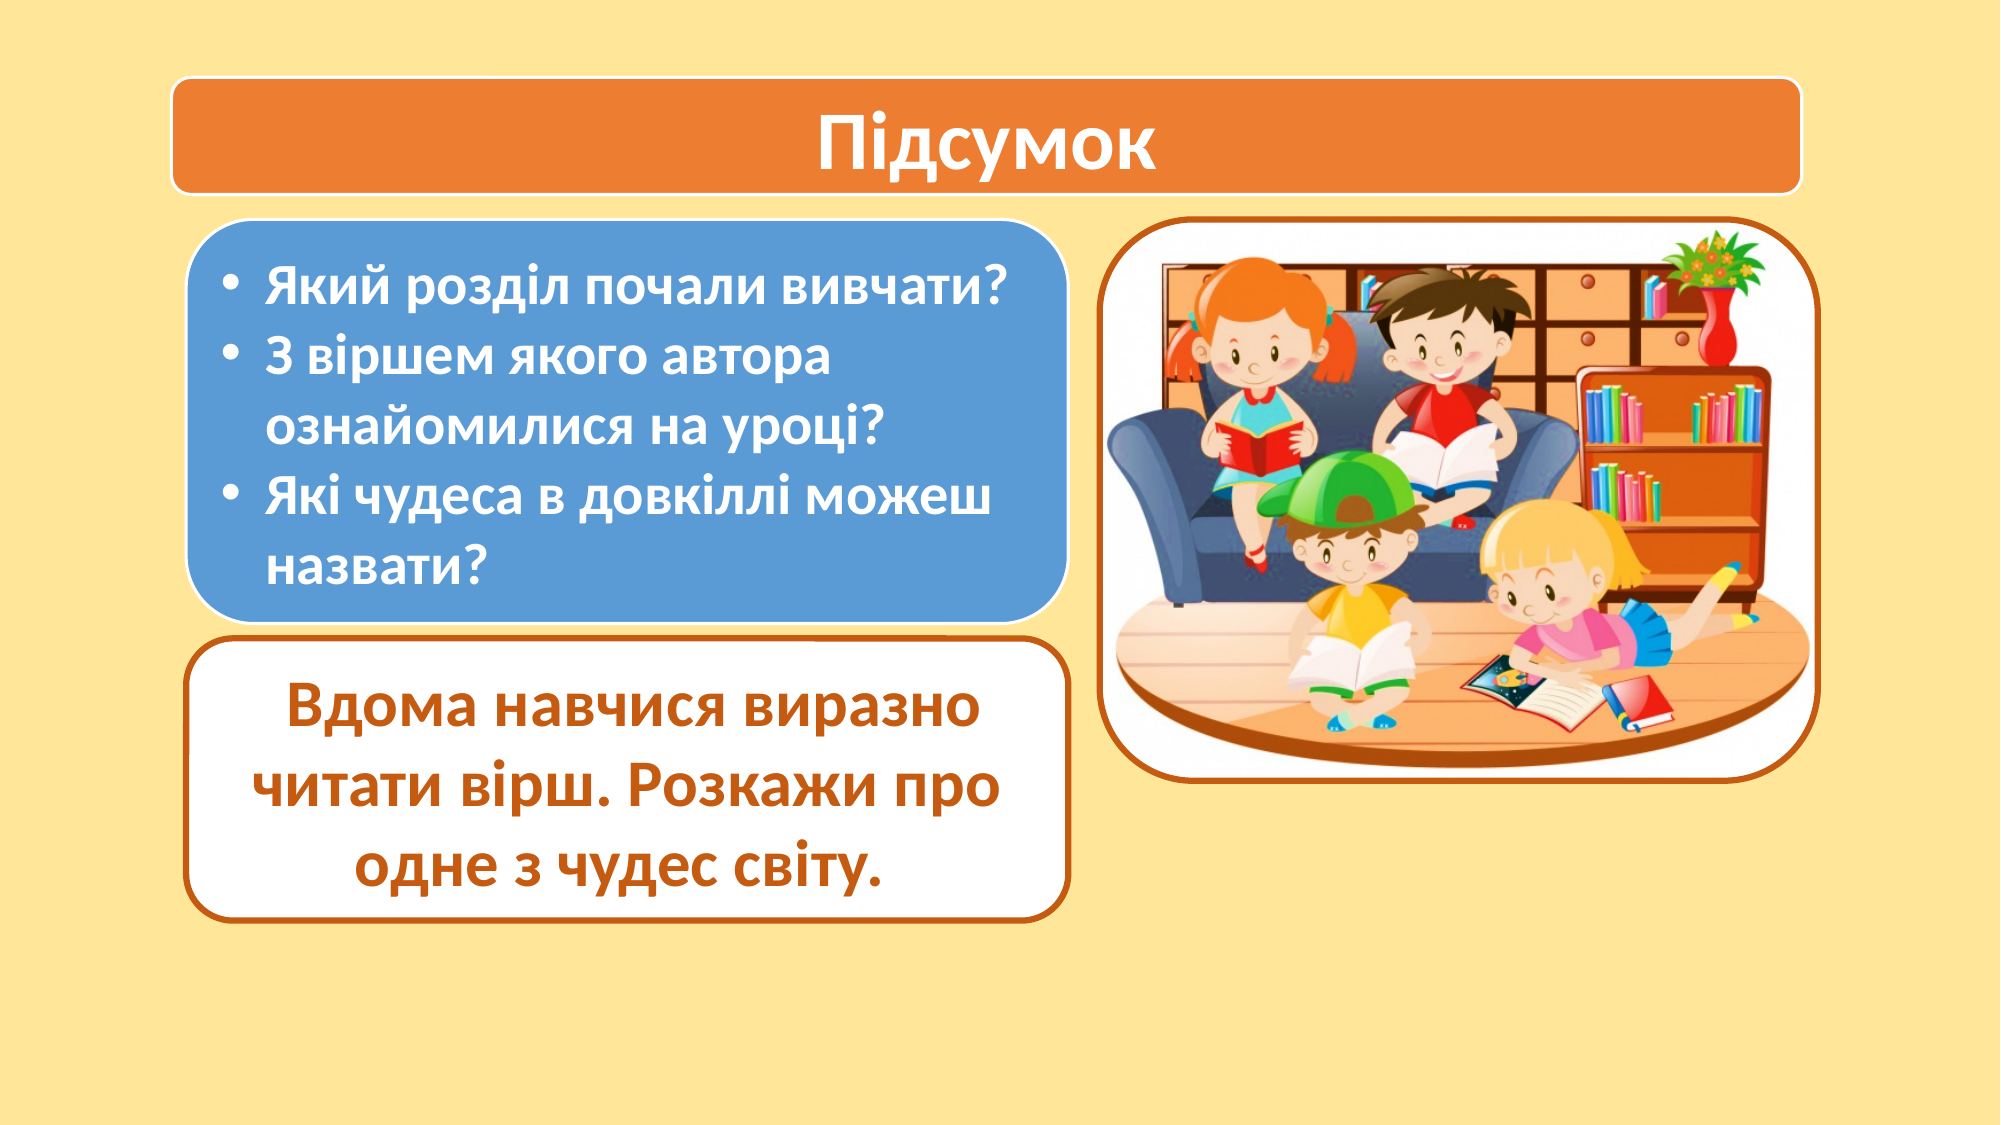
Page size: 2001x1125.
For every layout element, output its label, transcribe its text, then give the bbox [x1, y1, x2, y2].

text_box Вдома навчися виразно читати вірш. Розкажи про одне з чудес світу. [185, 637, 1070, 922]
text_box Підсумок [169, 75, 1804, 197]
picture [1099, 219, 1818, 781]
text_box Який розділ почали вивчати? З віршем якого автора ознайомилися на уроці? Які чудеса в довкіллі можеш назвати? [184, 217, 1070, 626]
